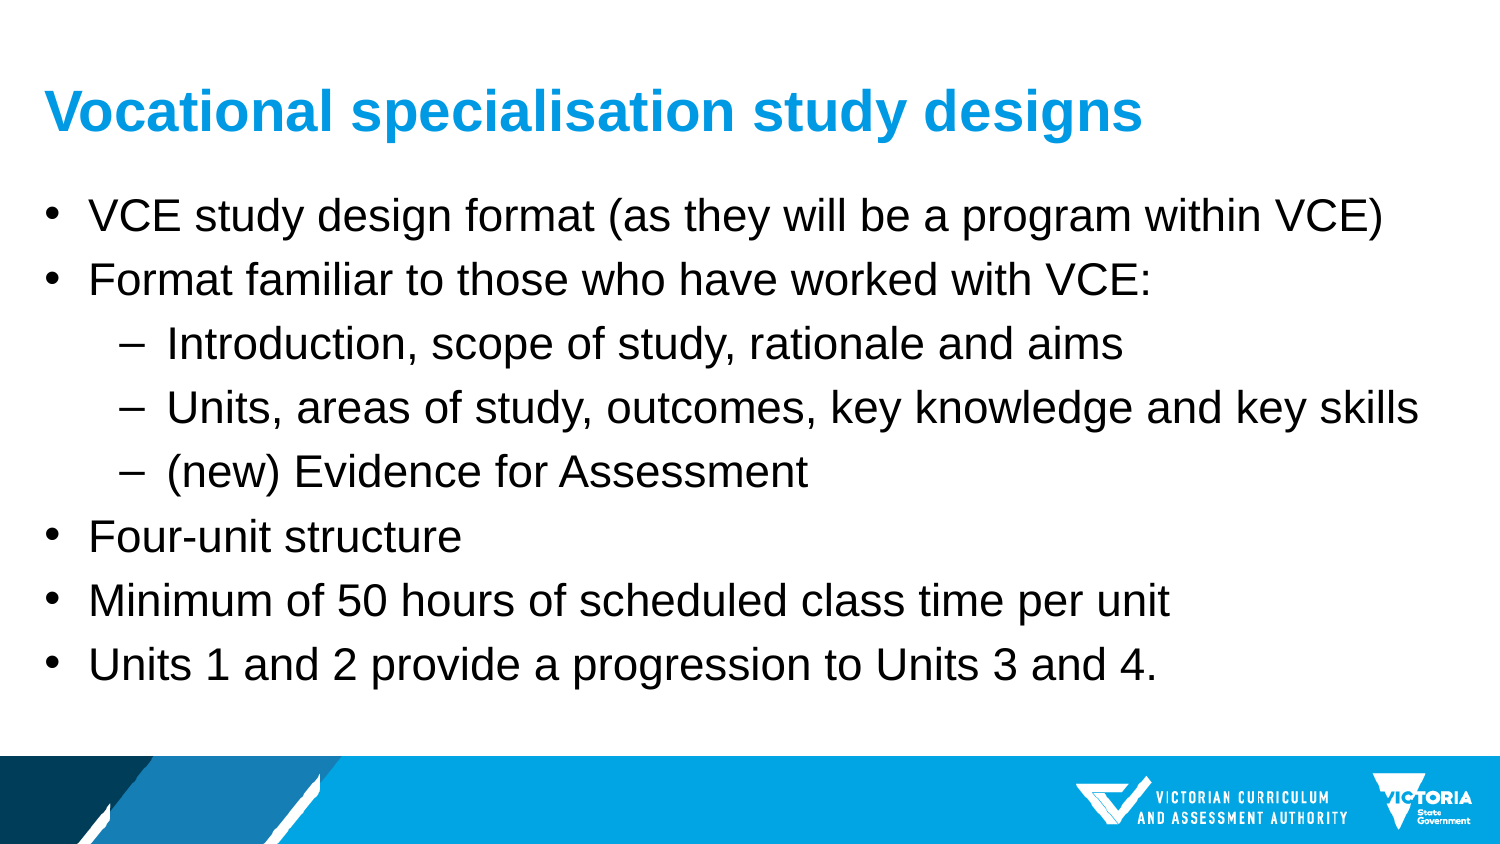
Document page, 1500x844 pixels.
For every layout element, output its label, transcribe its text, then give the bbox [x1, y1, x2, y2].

picture [1249, 812, 1254, 823]
picture [1460, 793, 1471, 803]
picture [1224, 792, 1229, 802]
picture [1302, 792, 1306, 803]
picture [1281, 812, 1286, 823]
picture [1299, 812, 1303, 823]
picture [1149, 813, 1153, 823]
picture [1240, 812, 1244, 823]
picture [1077, 777, 1150, 824]
picture [1201, 812, 1205, 823]
picture [1229, 813, 1235, 823]
picture [0, 0, 1500, 844]
picture [1308, 814, 1313, 823]
picture [1374, 774, 1425, 828]
picture [1268, 792, 1272, 802]
picture [1214, 792, 1219, 802]
list VCE study design format (as they will be a program within VCE) Format familiar to those who have worked with VCE: Introduction, scope of study, rationale and aims Units, areas of study, outcomes, key knowledge and key skills (new) Evidence for Assessment Four-unit structure Minimum of 50 hours of scheduled class time per unit Units 1 and 2 provide a progression to Units 3 and 4. [29, 178, 1459, 666]
picture [1190, 792, 1194, 802]
picture [1320, 792, 1327, 802]
picture [1199, 792, 1204, 803]
picture [1426, 792, 1452, 804]
title Vocational specialisation study designs [29, 37, 1459, 178]
picture [1258, 812, 1262, 823]
picture [1318, 812, 1322, 823]
